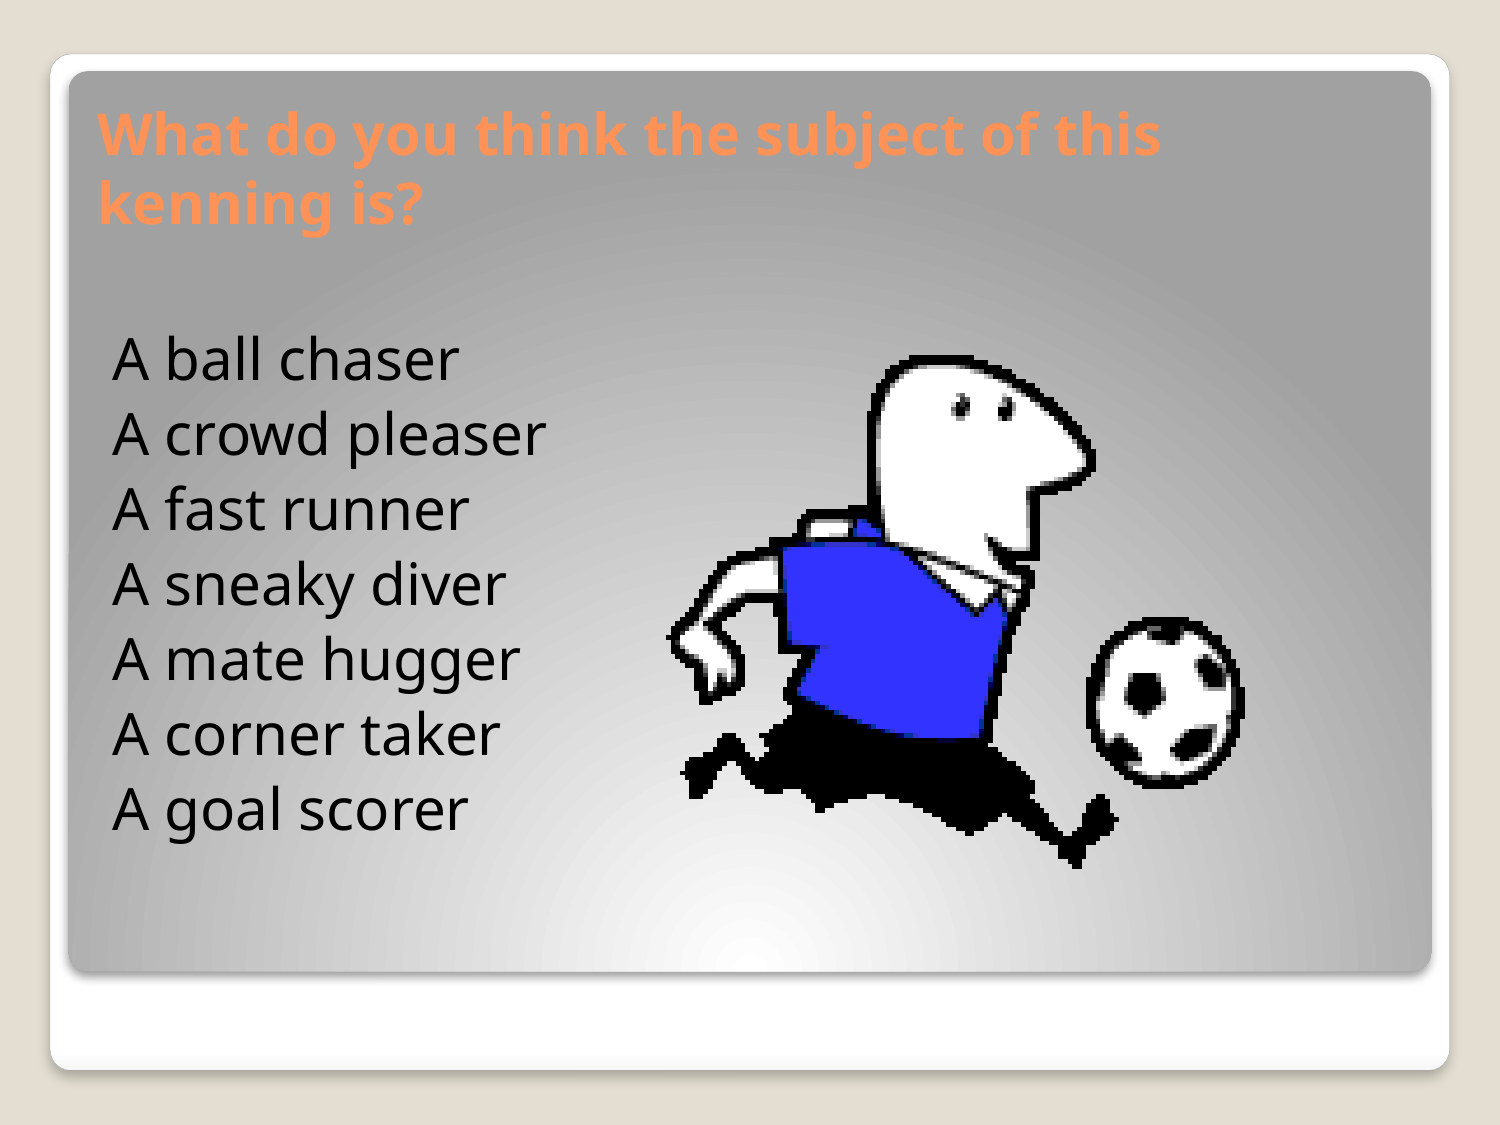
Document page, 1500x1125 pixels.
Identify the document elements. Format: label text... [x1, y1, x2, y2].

picture [643, 314, 1269, 912]
list A ball chaser A crowd pleaser A fast runner A sneaky diver A mate hugger A corner taker A goal scorer [82, 231, 1425, 965]
title What do you think the subject of this kenning is? [82, 90, 1425, 231]
